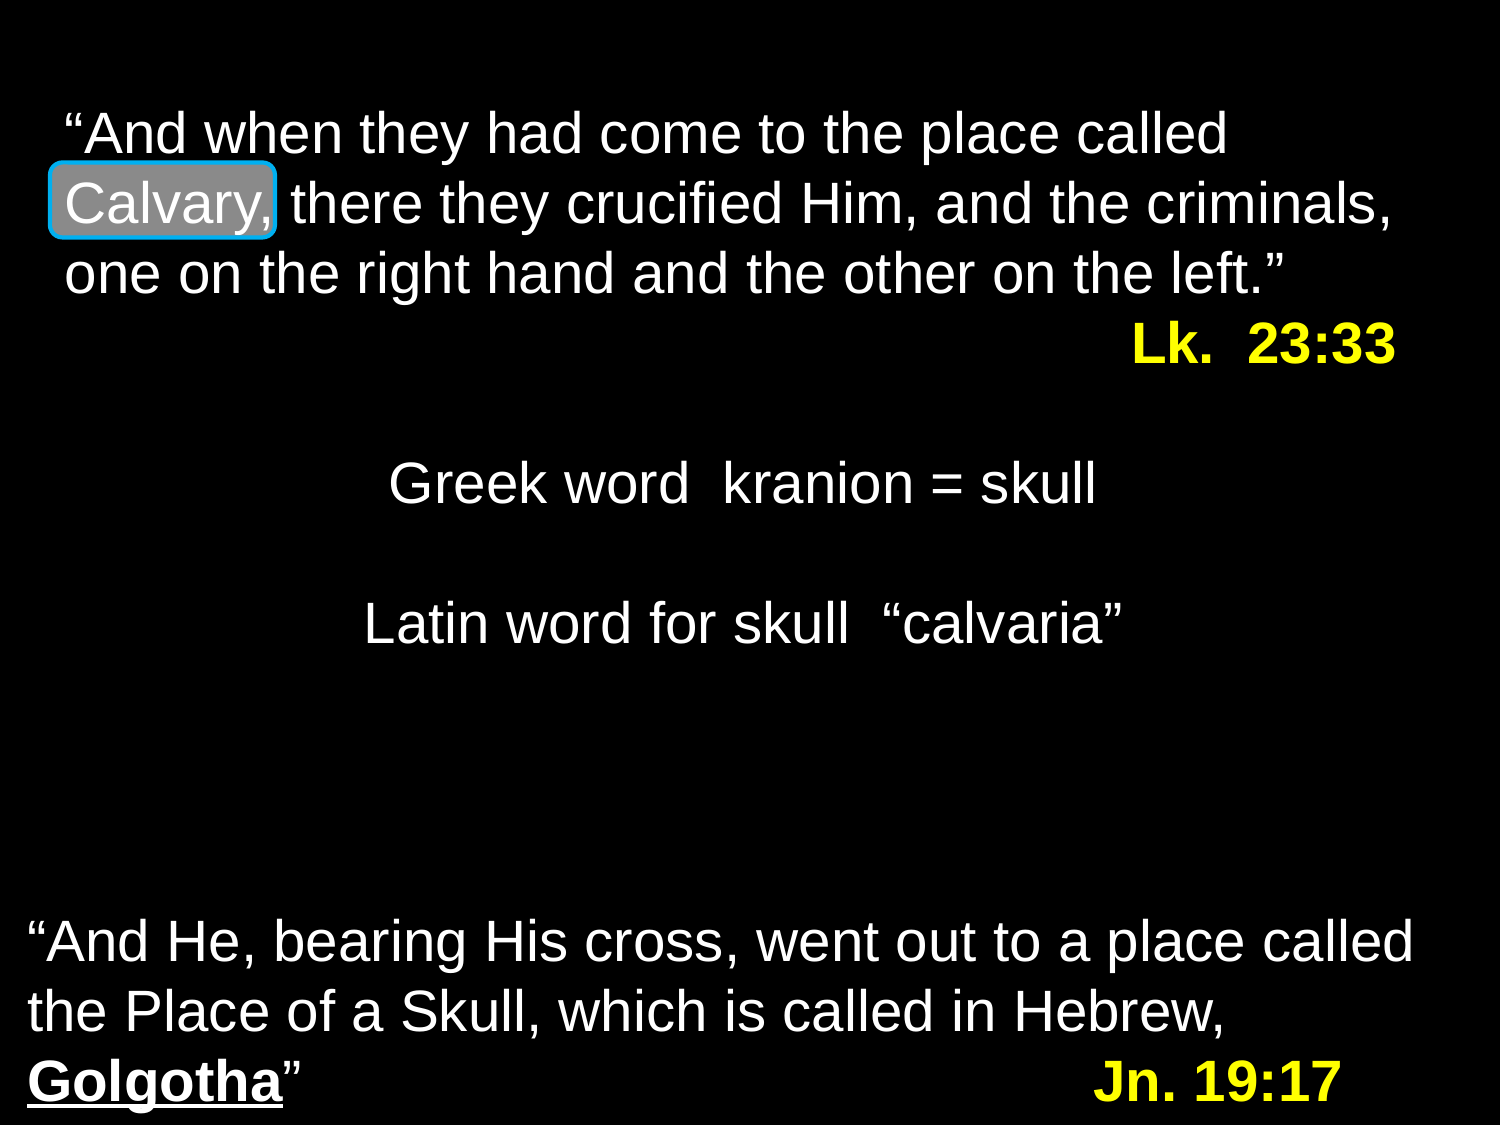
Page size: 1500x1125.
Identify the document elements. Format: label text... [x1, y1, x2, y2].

text_box “And He, bearing His cross, went out to a place called the Place of a Skull, which is called in Hebrew, Golgotha” Jn. 19:17 [12, 895, 1438, 1121]
text_box [47, 160, 278, 240]
text_box “And when they had come to the place called Calvary, there they crucified Him, and the criminals, one on the right hand and the other on the left.” Lk. 23:33 Greek word kranion = skull Latin word for skull “calvaria” [50, 87, 1438, 663]
